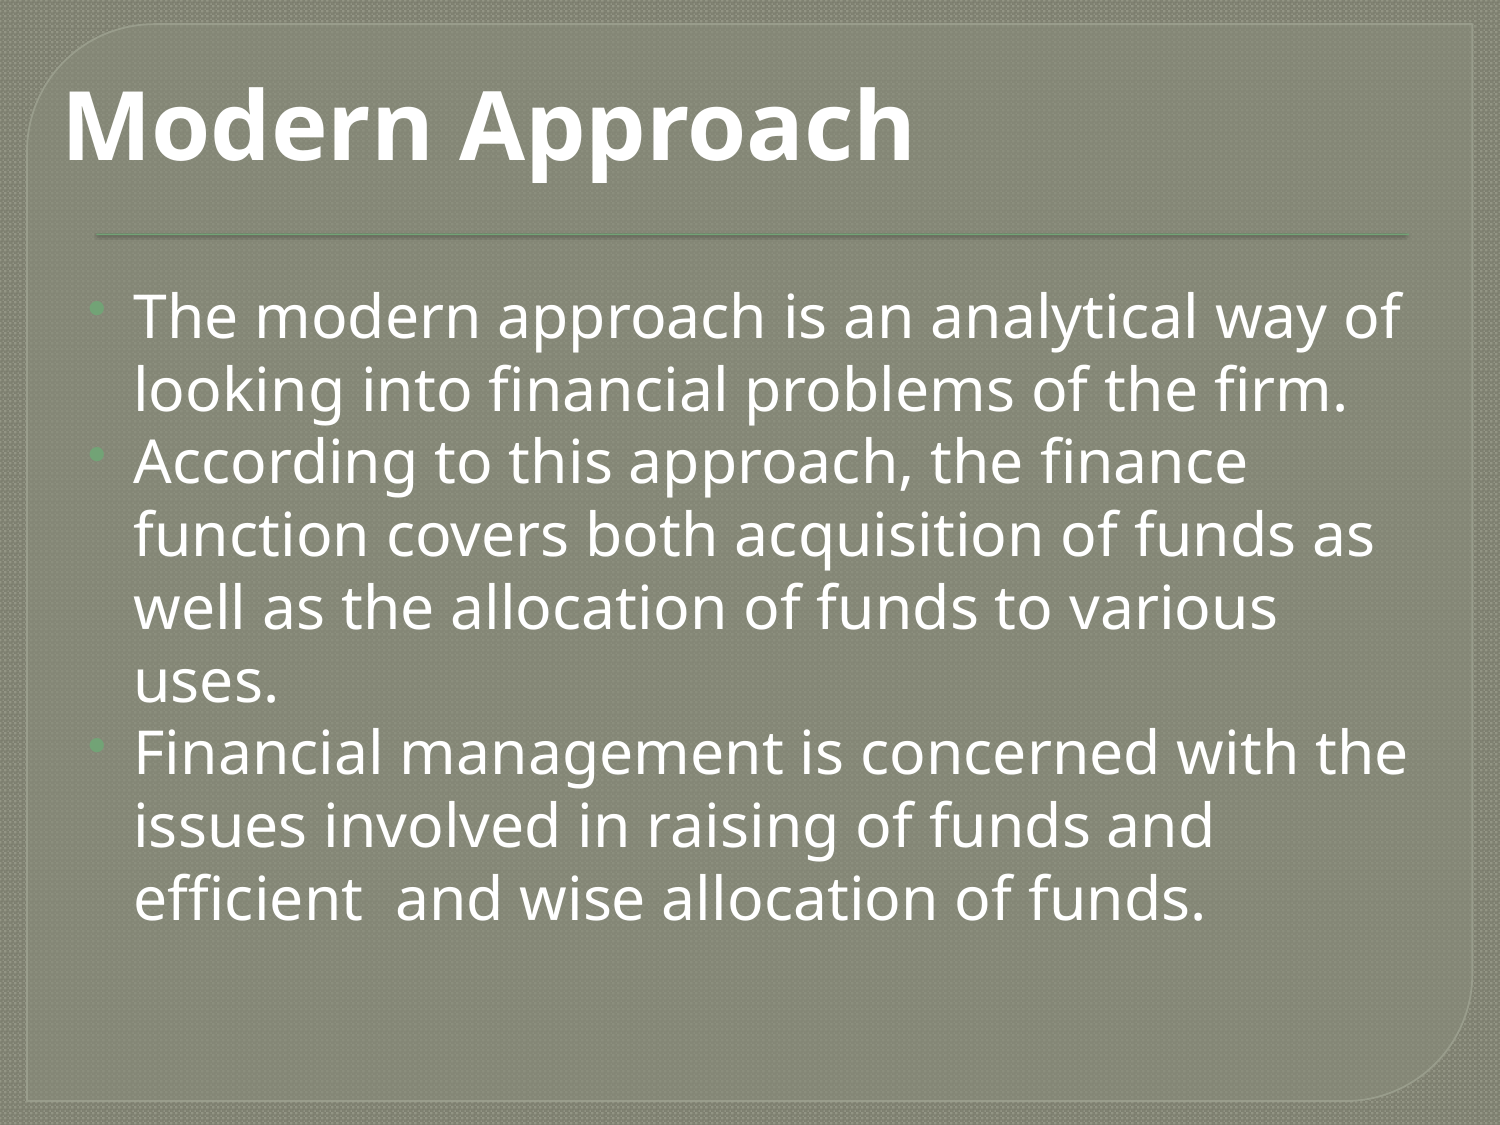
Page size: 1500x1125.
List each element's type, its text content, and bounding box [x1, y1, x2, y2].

list The modern approach is an analytical way of looking into financial problems of the firm. According to this approach, the finance function covers both acquisition of funds as well as the allocation of funds to various uses. Financial management is concerned with the issues involved in raising of funds and efficient and wise allocation of funds. [75, 270, 1425, 1013]
title Modern Approach [37, 0, 1388, 188]
